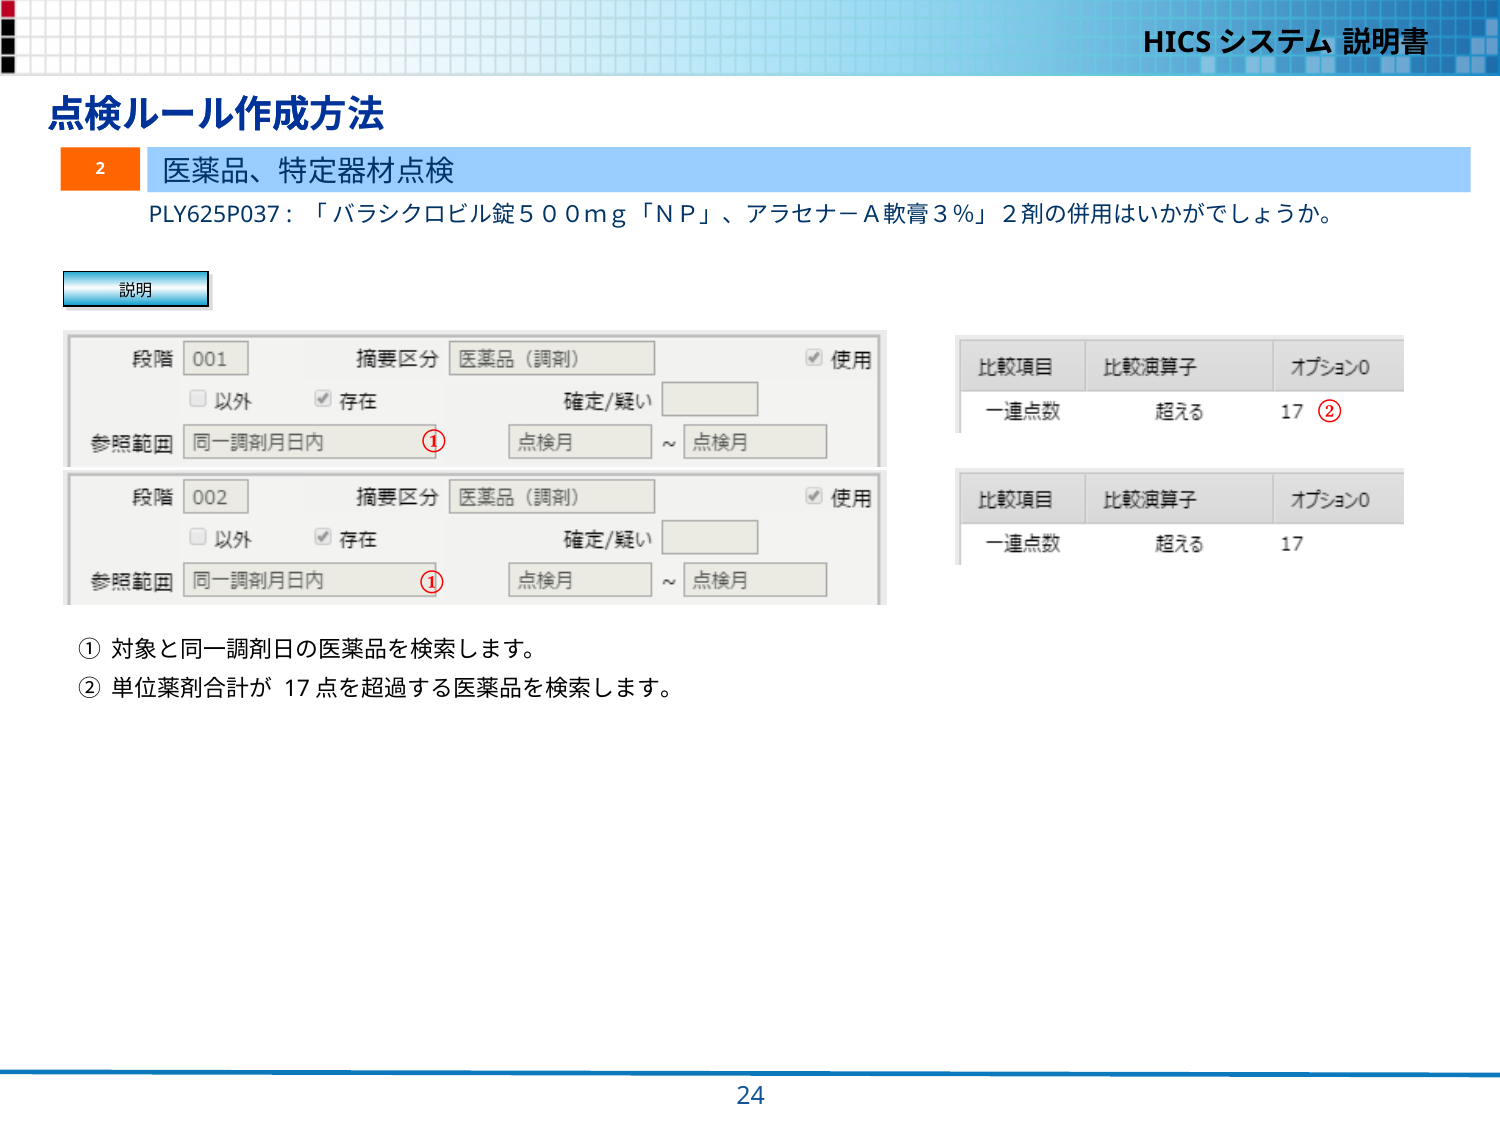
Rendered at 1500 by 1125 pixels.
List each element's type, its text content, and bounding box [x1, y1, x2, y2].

picture [63, 469, 888, 605]
picture [63, 329, 888, 467]
picture [0, 0, 1500, 76]
picture [954, 335, 1404, 433]
text_box PLY625P037 : 「 バラシクロビル錠５００ｍｇ「ＮＰ」、アラセナ－Ａ軟膏３％」２剤の併用はいかがでしょうか。 [133, 192, 1472, 235]
text_box 医薬品、特定器材点検 [147, 147, 1471, 192]
text_box 2 [60, 147, 141, 191]
picture [954, 467, 1404, 566]
text_box ① 対象と同一調剤日の医薬品を検索します。 ② 単位薬剤合計が 17点を超過する医薬品を検索します。 [63, 627, 1402, 748]
text_box 説明 [63, 271, 208, 306]
text_box 点検ルール作成 [32, 90, 1494, 153]
